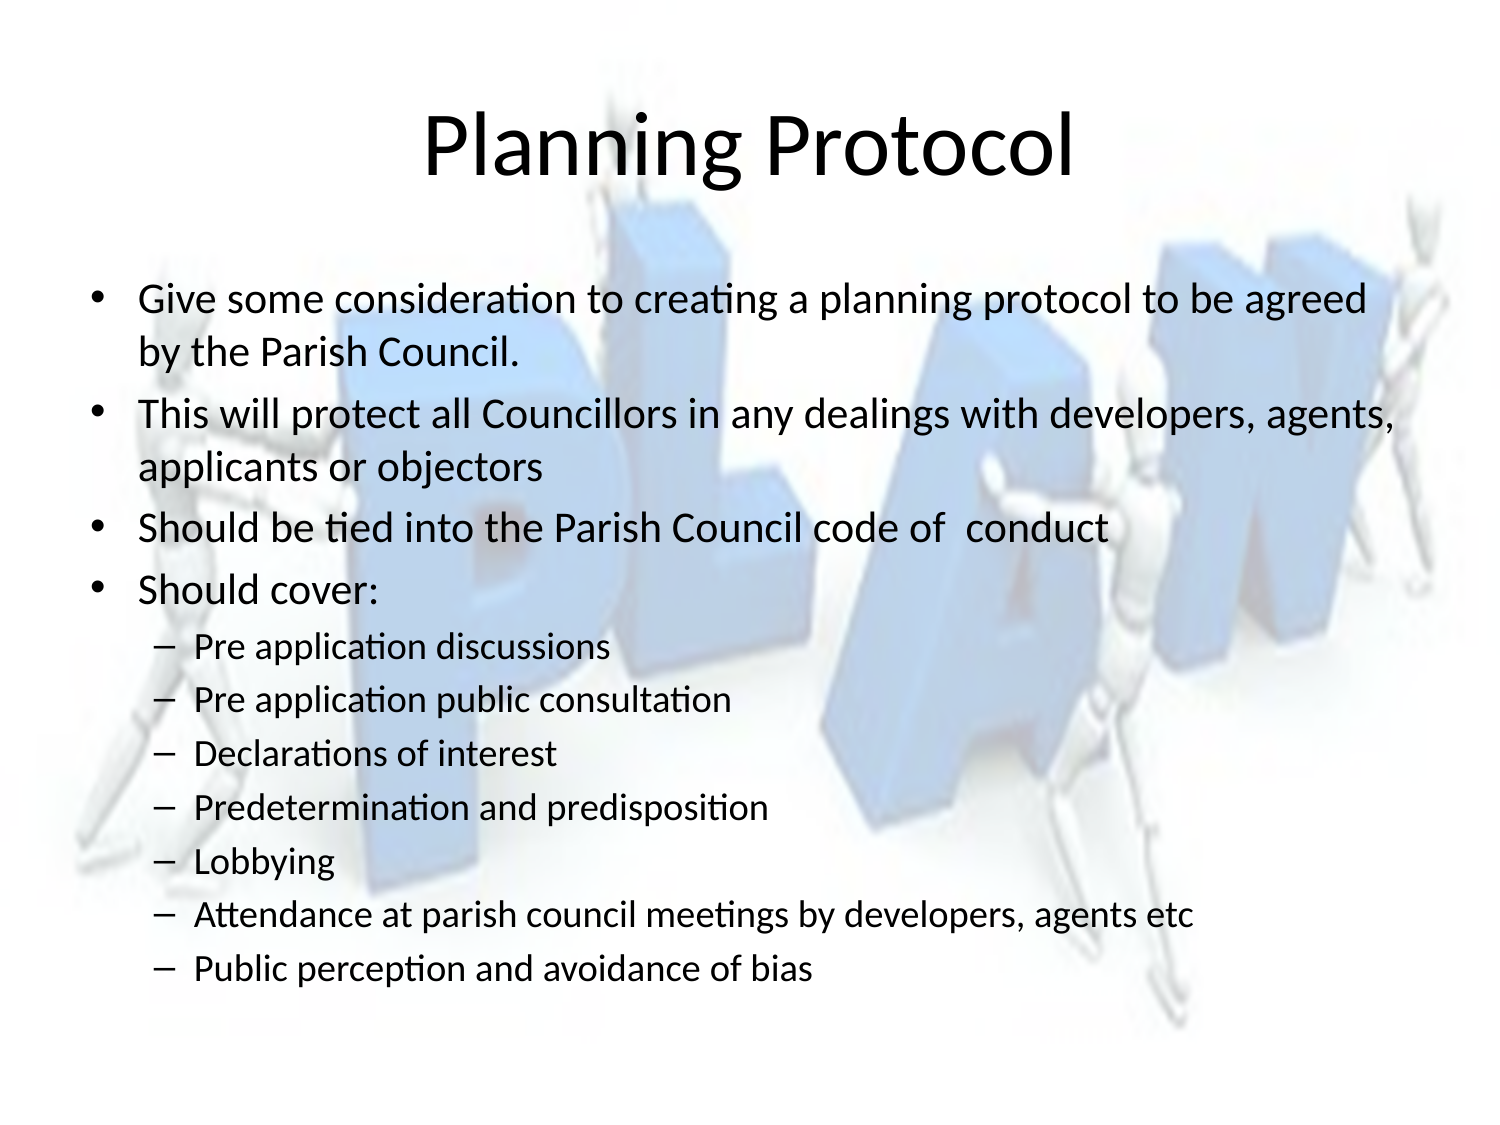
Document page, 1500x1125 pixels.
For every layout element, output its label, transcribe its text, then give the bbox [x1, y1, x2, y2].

title Planning Protocol [75, 45, 1425, 233]
list Give some consideration to creating a planning protocol to be agreed by the Parish Council. This will protect all Councillors in any dealings with developers, agents, applicants or objectors Should be tied into the Parish Council code of conduct Should cover: Pre application discussions Pre application public consultation Declarations of interest Predetermination and predisposition Lobbying Attendance at parish council meetings by developers, agents etc Public perception and avoidance of bias [75, 262, 1425, 1005]
